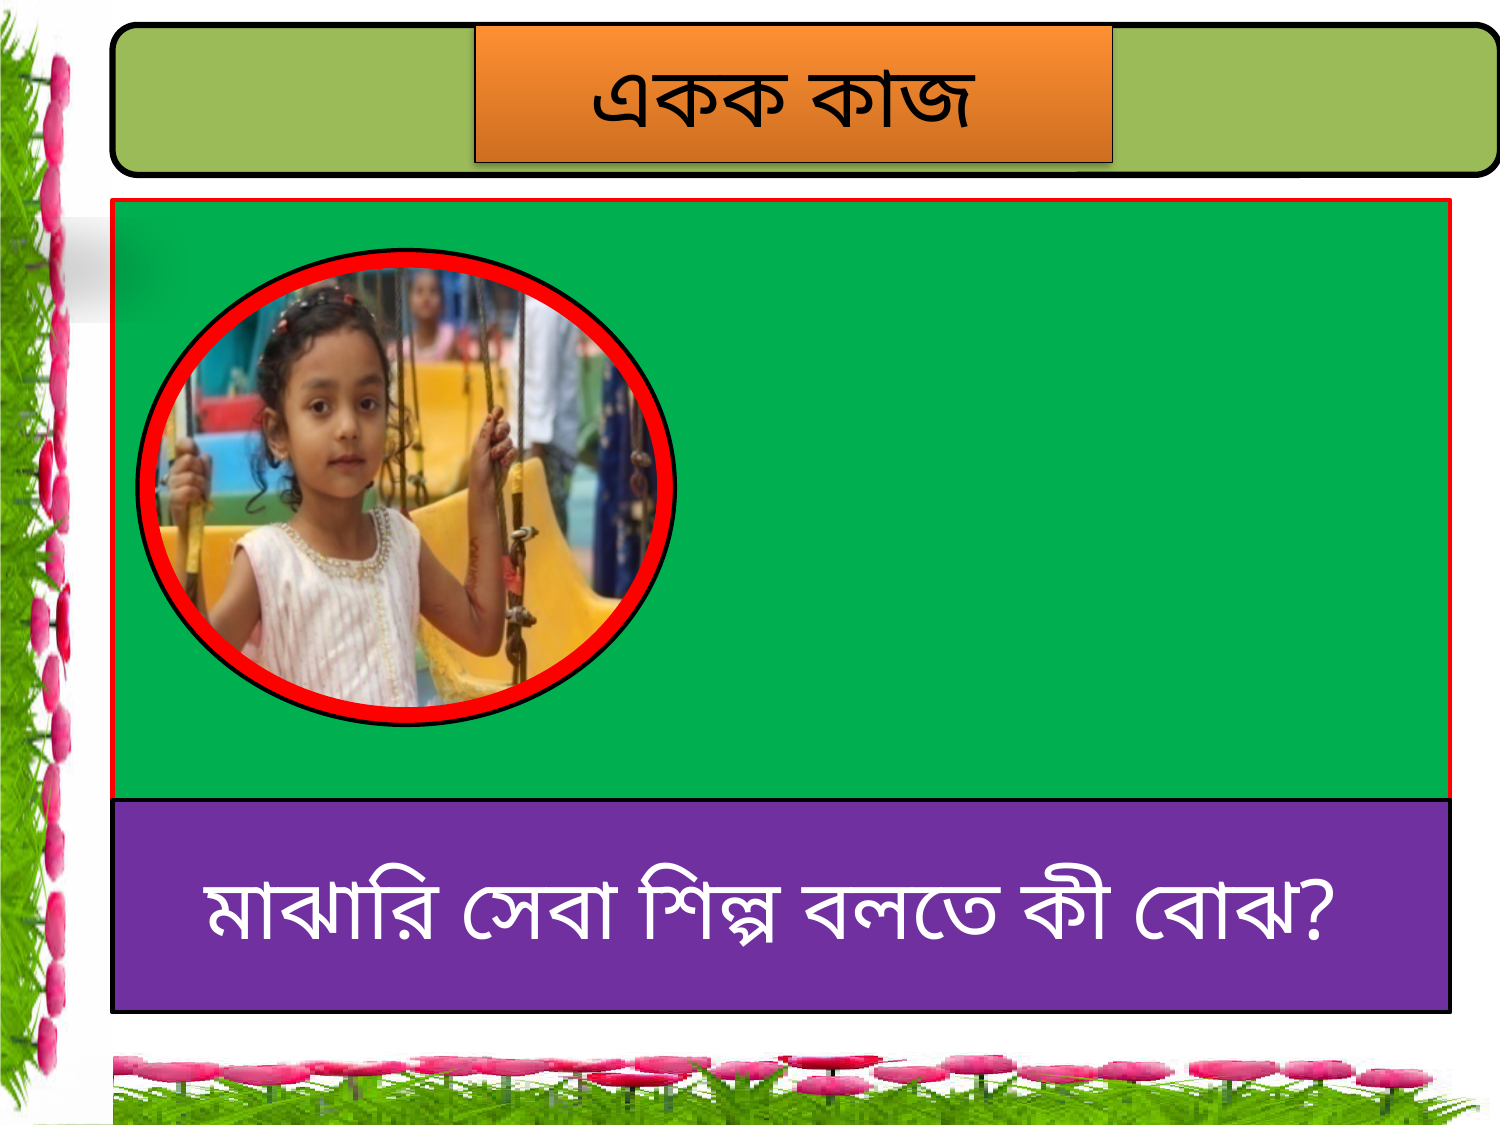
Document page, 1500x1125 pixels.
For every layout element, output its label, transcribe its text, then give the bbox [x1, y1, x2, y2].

text_box [110, 198, 1452, 798]
picture [0, 1, 1500, 1125]
text_box [350, 722, 462, 728]
text_box [109, 21, 1500, 179]
text_box একক কাজ [474, 24, 1113, 163]
text_box মাঝারি সেবা শিল্প বলতে কী বোঝ? [110, 798, 1452, 1010]
text_box [666, 419, 678, 556]
text_box [135, 427, 144, 504]
text_box [321, 247, 492, 260]
